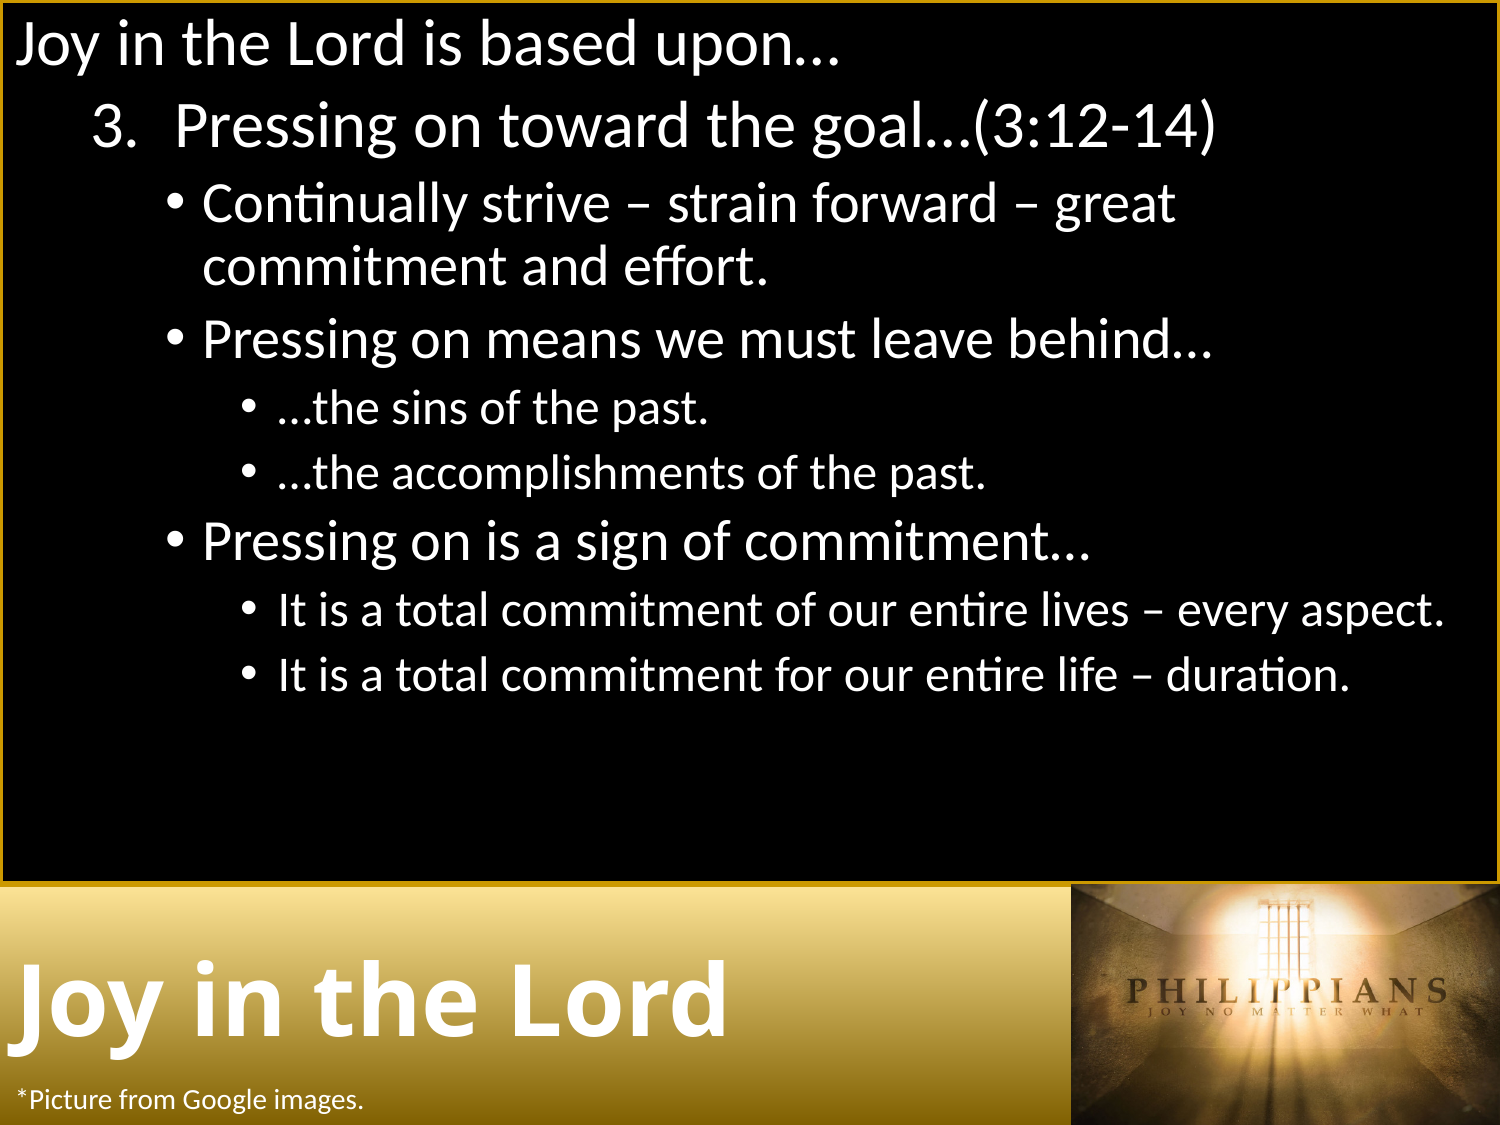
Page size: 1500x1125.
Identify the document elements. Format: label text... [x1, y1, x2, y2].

picture [1071, 884, 1500, 1125]
list Joy in the Lord is based upon… Pressing on toward the goal…(3:12-14) Continually strive – strain forward – great commitment and effort. Pressing on means we must leave behind… …the sins of the past. …the accomplishments of the past. Pressing on is a sign of commitment… It is a total commitment of our entire lives – every aspect. It is a total commitment for our entire life – duration. [0, 0, 1500, 885]
title Joy in the Lord [0, 885, 1071, 1125]
text_box *Picture from Google images. [0, 1072, 607, 1123]
